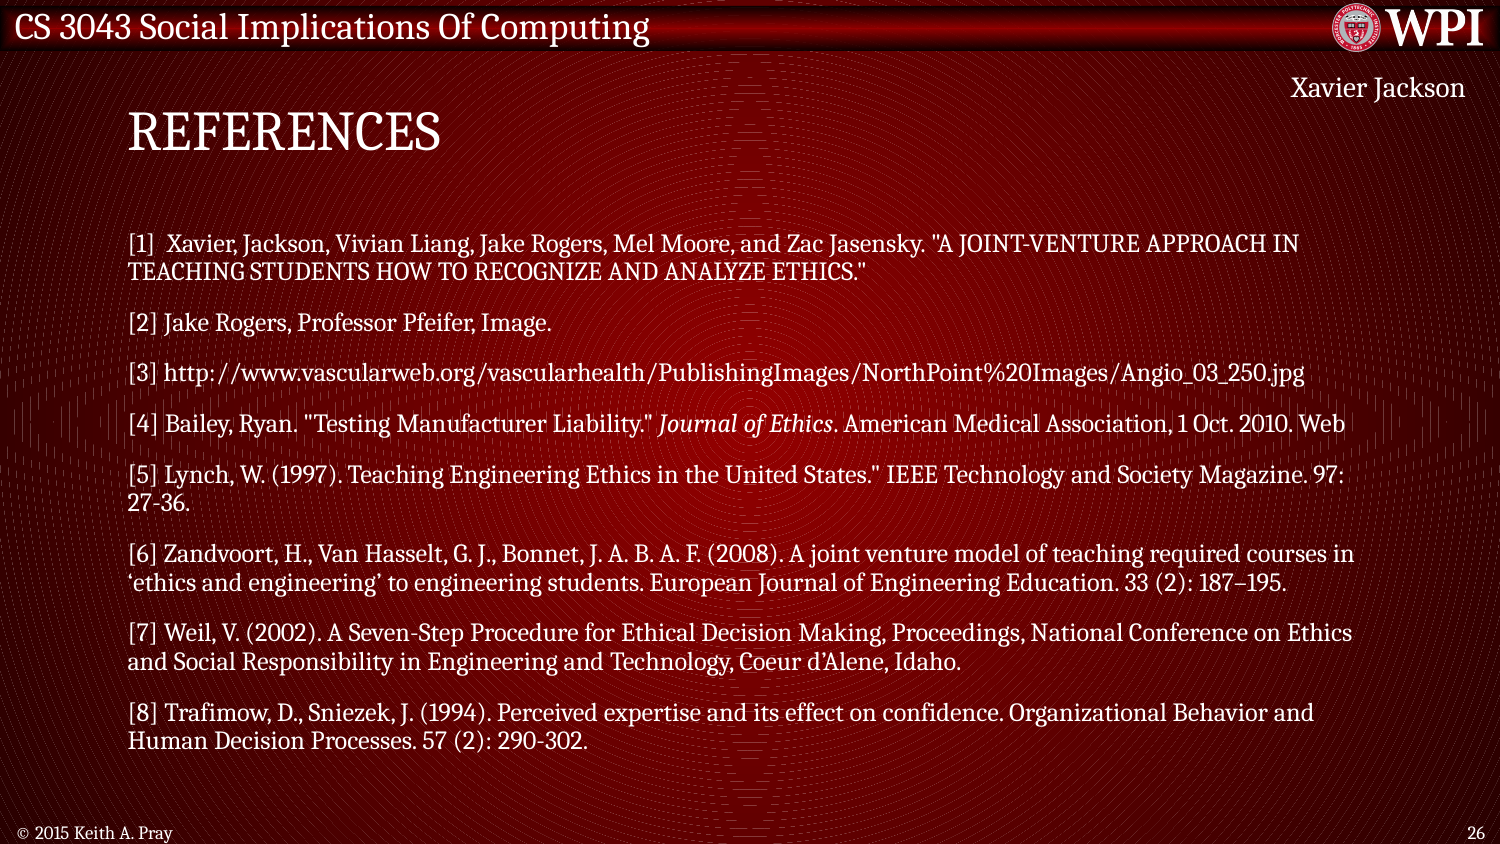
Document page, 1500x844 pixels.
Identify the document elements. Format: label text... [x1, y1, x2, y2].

text_box Xavier Jackson [1123, 61, 1481, 111]
title References [112, 59, 1388, 210]
slide_number 26 [1397, 819, 1500, 844]
picture [1332, 3, 1483, 52]
list [1] Xavier, Jackson, Vivian Liang, Jake Rogers, Mel Moore, and Zac Jasensky. "A JOINT-VENTURE APPROACH IN TEACHING STUDENTS HOW TO RECOGNIZE AND ANALYZE ETHICS." [2] Jake Rogers, Professor Pfeifer, Image. [3] http://www.vascularweb.org/vascularhealth/PublishingImages/NorthPoint%20Images/Angio_03_250.jpg [4] Bailey, Ryan. "Testing Manufacturer Liability." Journal of Ethics. American Medical Association, 1 Oct. 2010. Web [5] Lynch, W. (1997). Teaching Engineering Ethics in the United States." IEEE Technology and Society Magazine. 97: 27-36. [6] Zandvoort, H., Van Hasselt, G. J., Bonnet, J. A. B. A. F. (2008). A joint venture model of teaching required courses in ‘ethics and engineering’ to engineering students. European Journal of Engineering Education. 33 (2): 187–195. [7] Weil, V. (2002). A Seven-Step Procedure for Ethical Decision Making, Proceedings, National Conference on Ethics and Social Responsibility in Engineering and Technology, Coeur d’Alene, Idaho. [8] Trafimow, D., Sniezek, J. (1994). Perceived expertise and its effect on confidence. Organizational Behavior and Human Decision Processes. 57 (2): 290-302. [112, 221, 1388, 772]
footer © 2015 Keith A. Pray [0, 819, 913, 844]
